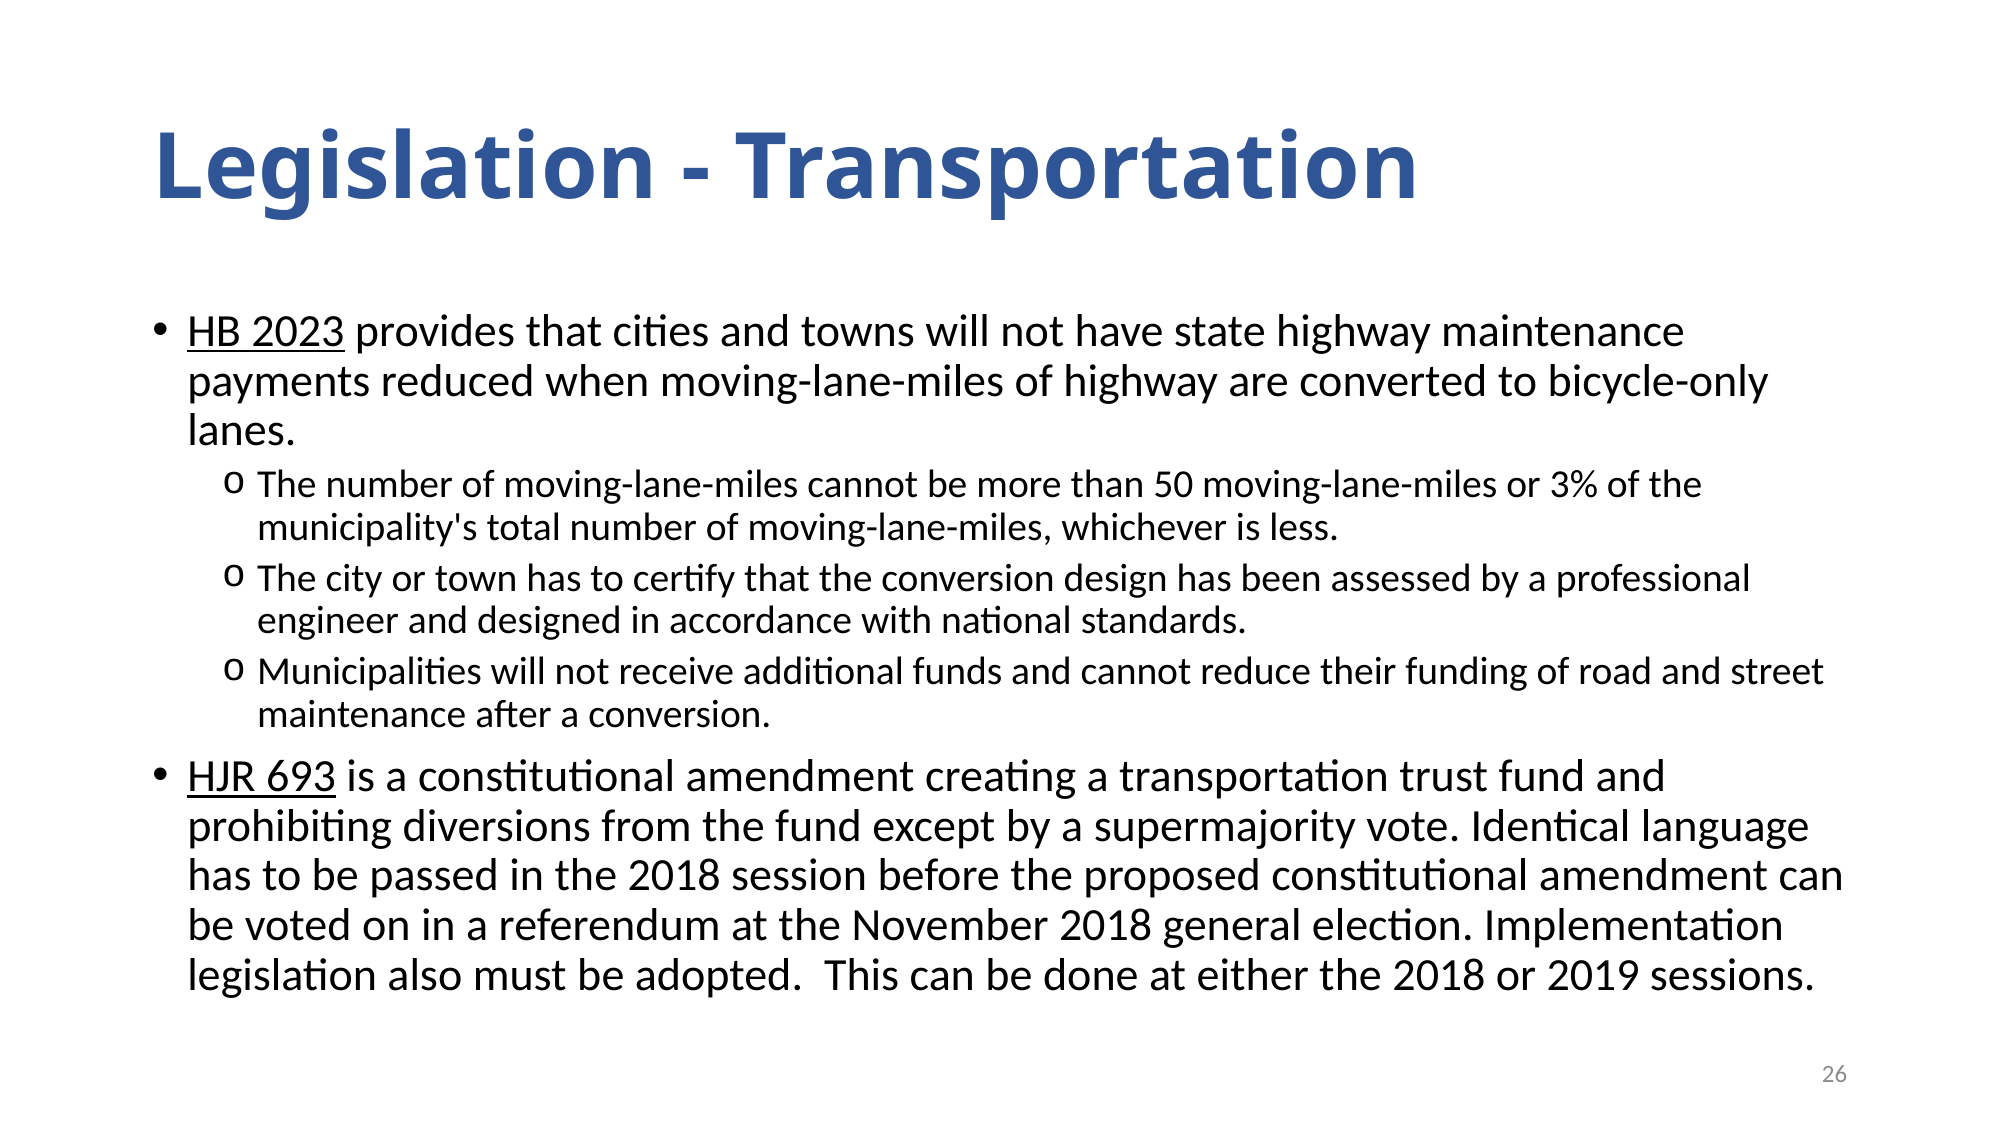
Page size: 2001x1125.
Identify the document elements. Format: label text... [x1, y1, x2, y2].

title Legislation - Transportation [137, 59, 1863, 278]
slide_number 26 [1412, 1042, 1863, 1103]
list HB 2023 provides that cities and towns will not have state highway maintenance payments reduced when moving-lane-miles of highway are converted to bicycle-only lanes. The number of moving-lane-miles cannot be more than 50 moving-lane-miles or 3% of the municipality's total number of moving-lane-miles, whichever is less. The city or town has to certify that the conversion design has been assessed by a professional engineer and designed in accordance with national standards. Municipalities will not receive additional funds and cannot reduce their funding of road and street maintenance after a conversion. HJR 693 is a constitutional amendment creating a transportation trust fund and prohibiting diversions from the fund except by a supermajority vote. Identical language has to be passed in the 2018 session before the proposed constitutional amendment can be voted on in a referendum at the November 2018 general election. Implementation legislation also must be adopted. This can be done at either the 2018 or 2019 sessions. [137, 299, 1863, 1014]
